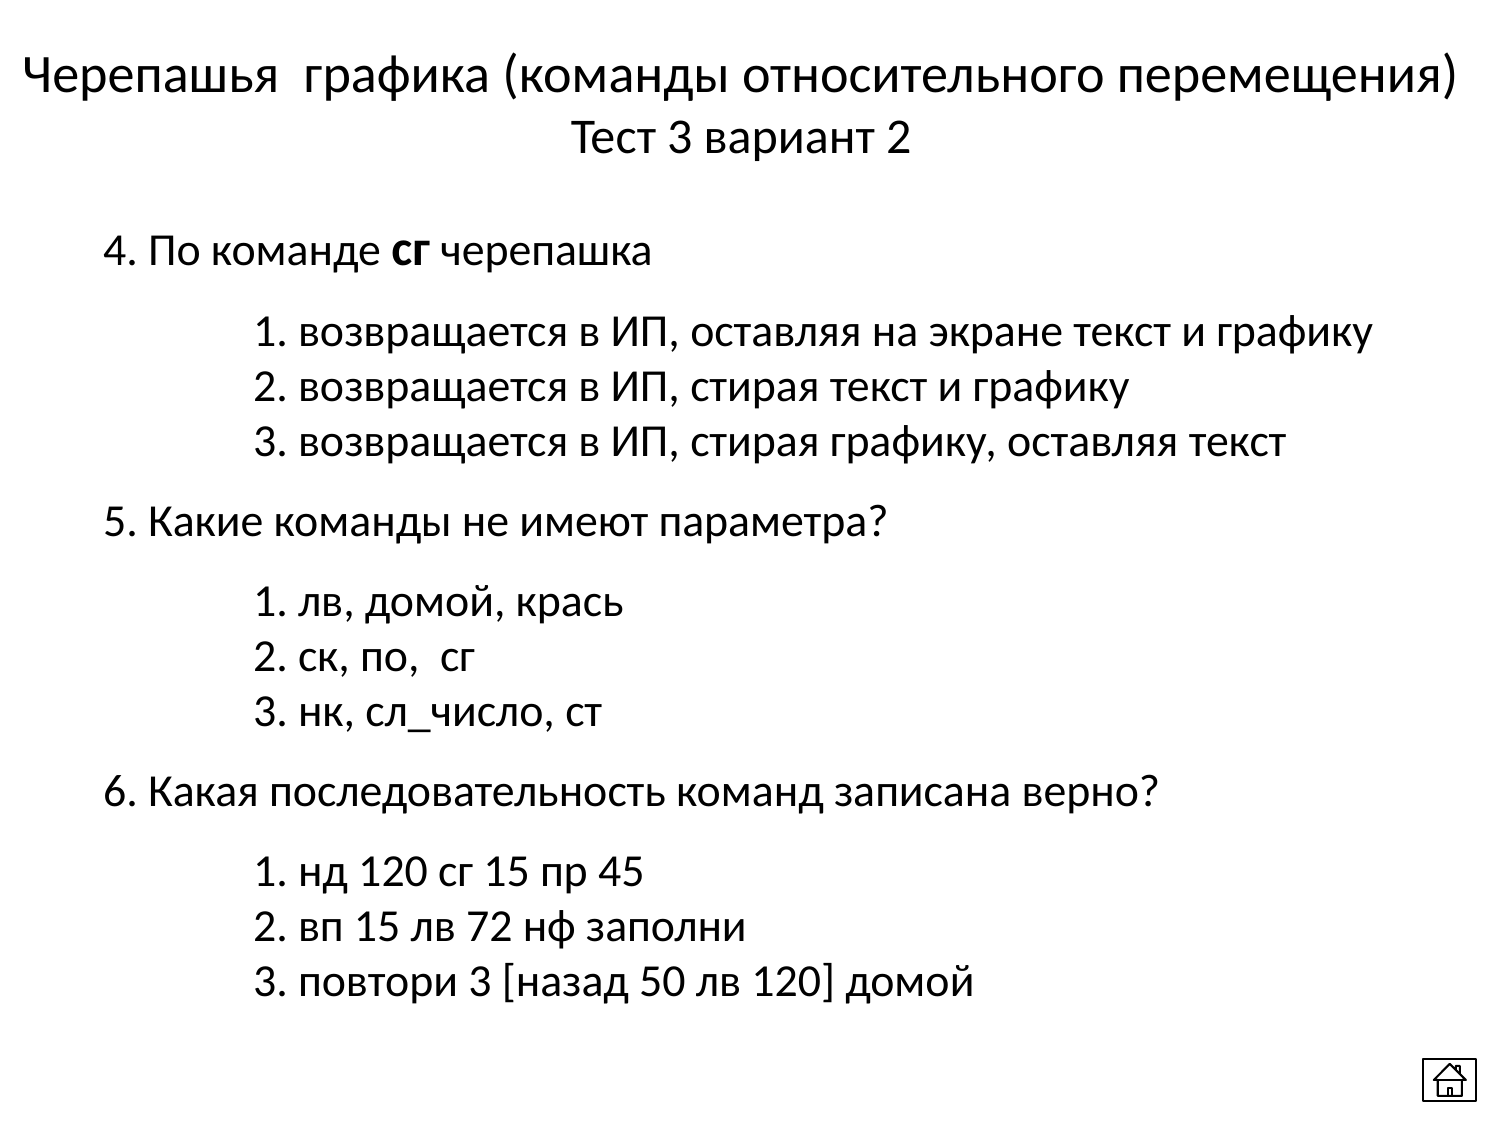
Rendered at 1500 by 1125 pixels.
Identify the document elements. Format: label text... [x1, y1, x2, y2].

text_box 4. По команде сг черепашка 1. возвращается в ИП, оставляя на экране текст и графику 2. возвращается в ИП, стирая текст и графику 3. возвращается в ИП, стирая графику, оставляя текст 5. Какие команды не имеют параметра? 1. лв, домой, крась 2. ск, по, сг 3. нк, сл_число, ст 6. Какая последовательность команд записана верно? 1. нд 120 сг 15 пр 45 2. вп 15 лв 72 нф заполни 3. повтори 3 [назад 50 лв 120] домой [88, 208, 1400, 1013]
text_box Черепашья графика (команды относительного перемещения) Тест 3 вариант 2 [0, 30, 1483, 171]
text_box [1421, 1056, 1478, 1103]
